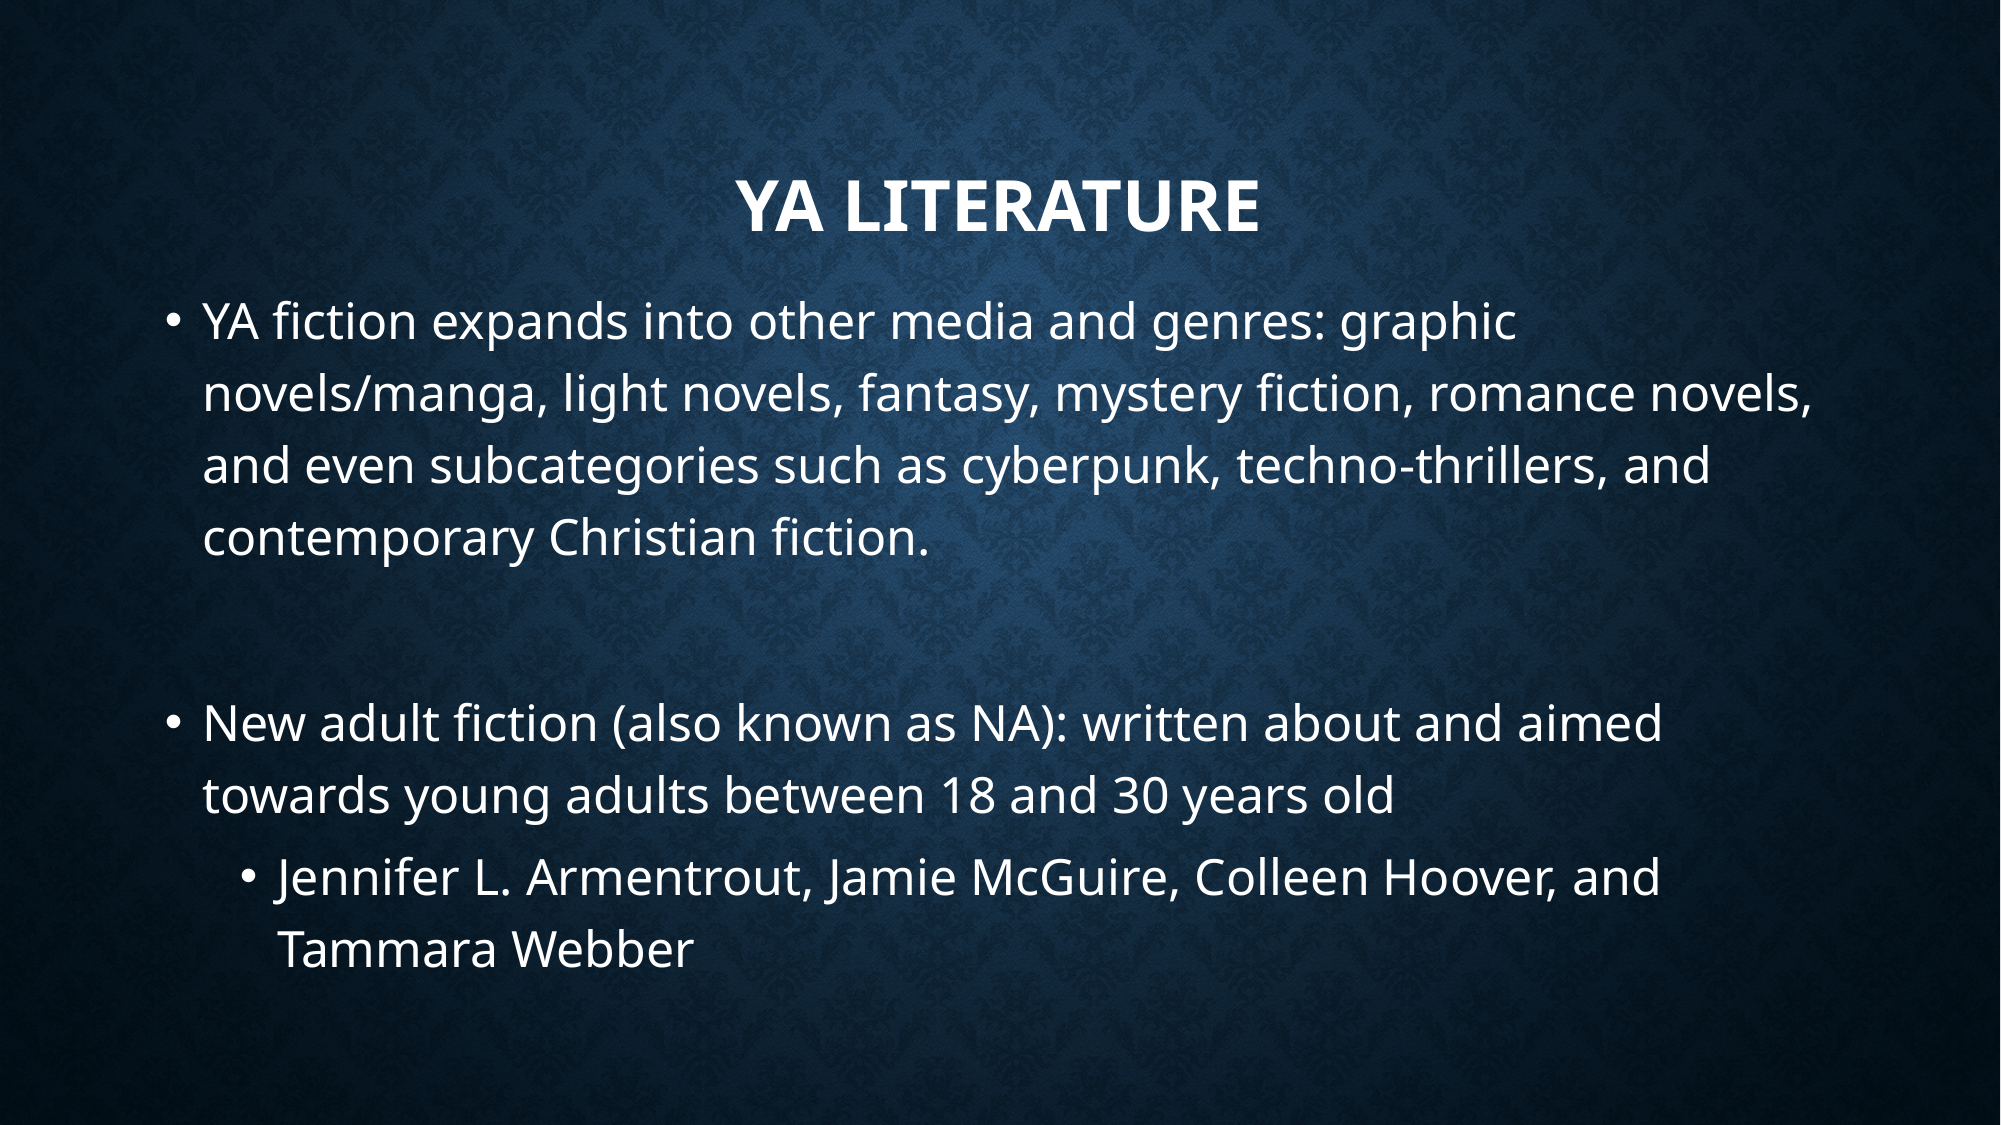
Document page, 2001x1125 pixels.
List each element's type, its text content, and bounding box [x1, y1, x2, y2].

list YA fiction expands into other media and genres: graphic novels/manga, light novels, fantasy, mystery fiction, romance novels, and even subcategories such as cyberpunk, techno-thrillers, and contemporary Christian fiction. New adult fiction (also known as NA): written about and aimed towards young adults between 18 and 30 years old Jennifer L. Armentrout, Jamie McGuire, Colleen Hoover, and Tammara Webber [149, 270, 1849, 950]
title YA literature [149, 99, 1849, 270]
